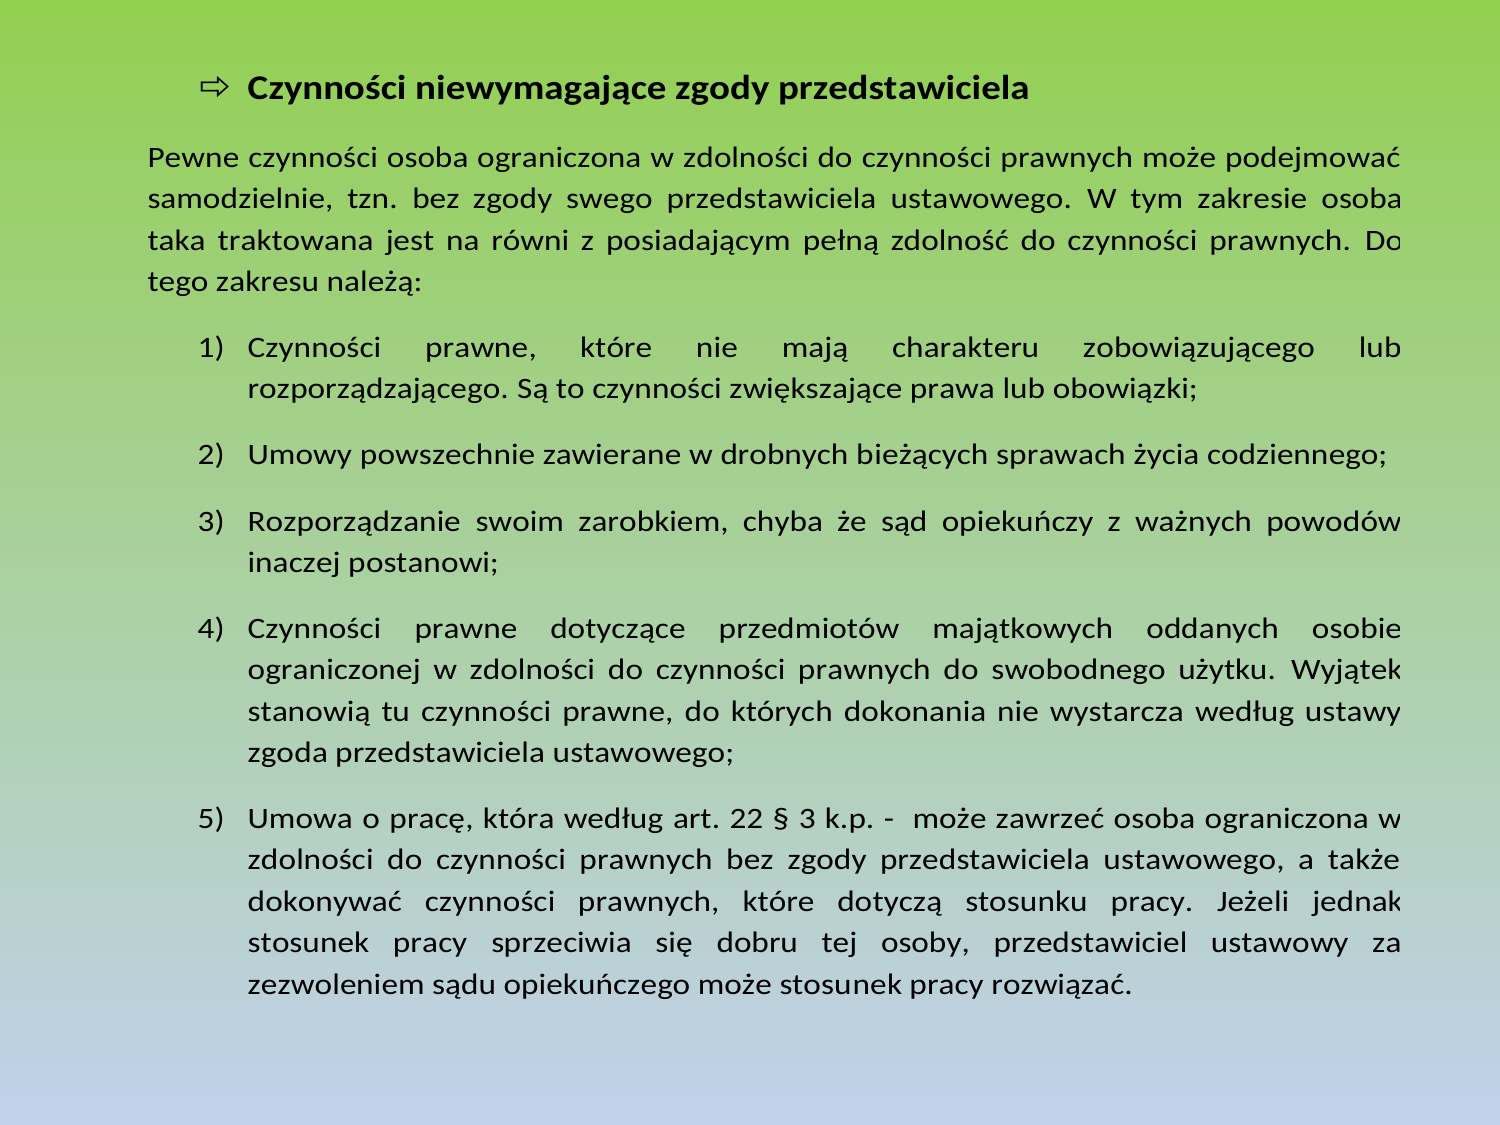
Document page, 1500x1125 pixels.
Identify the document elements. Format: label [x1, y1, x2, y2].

picture [147, 66, 1400, 1034]
